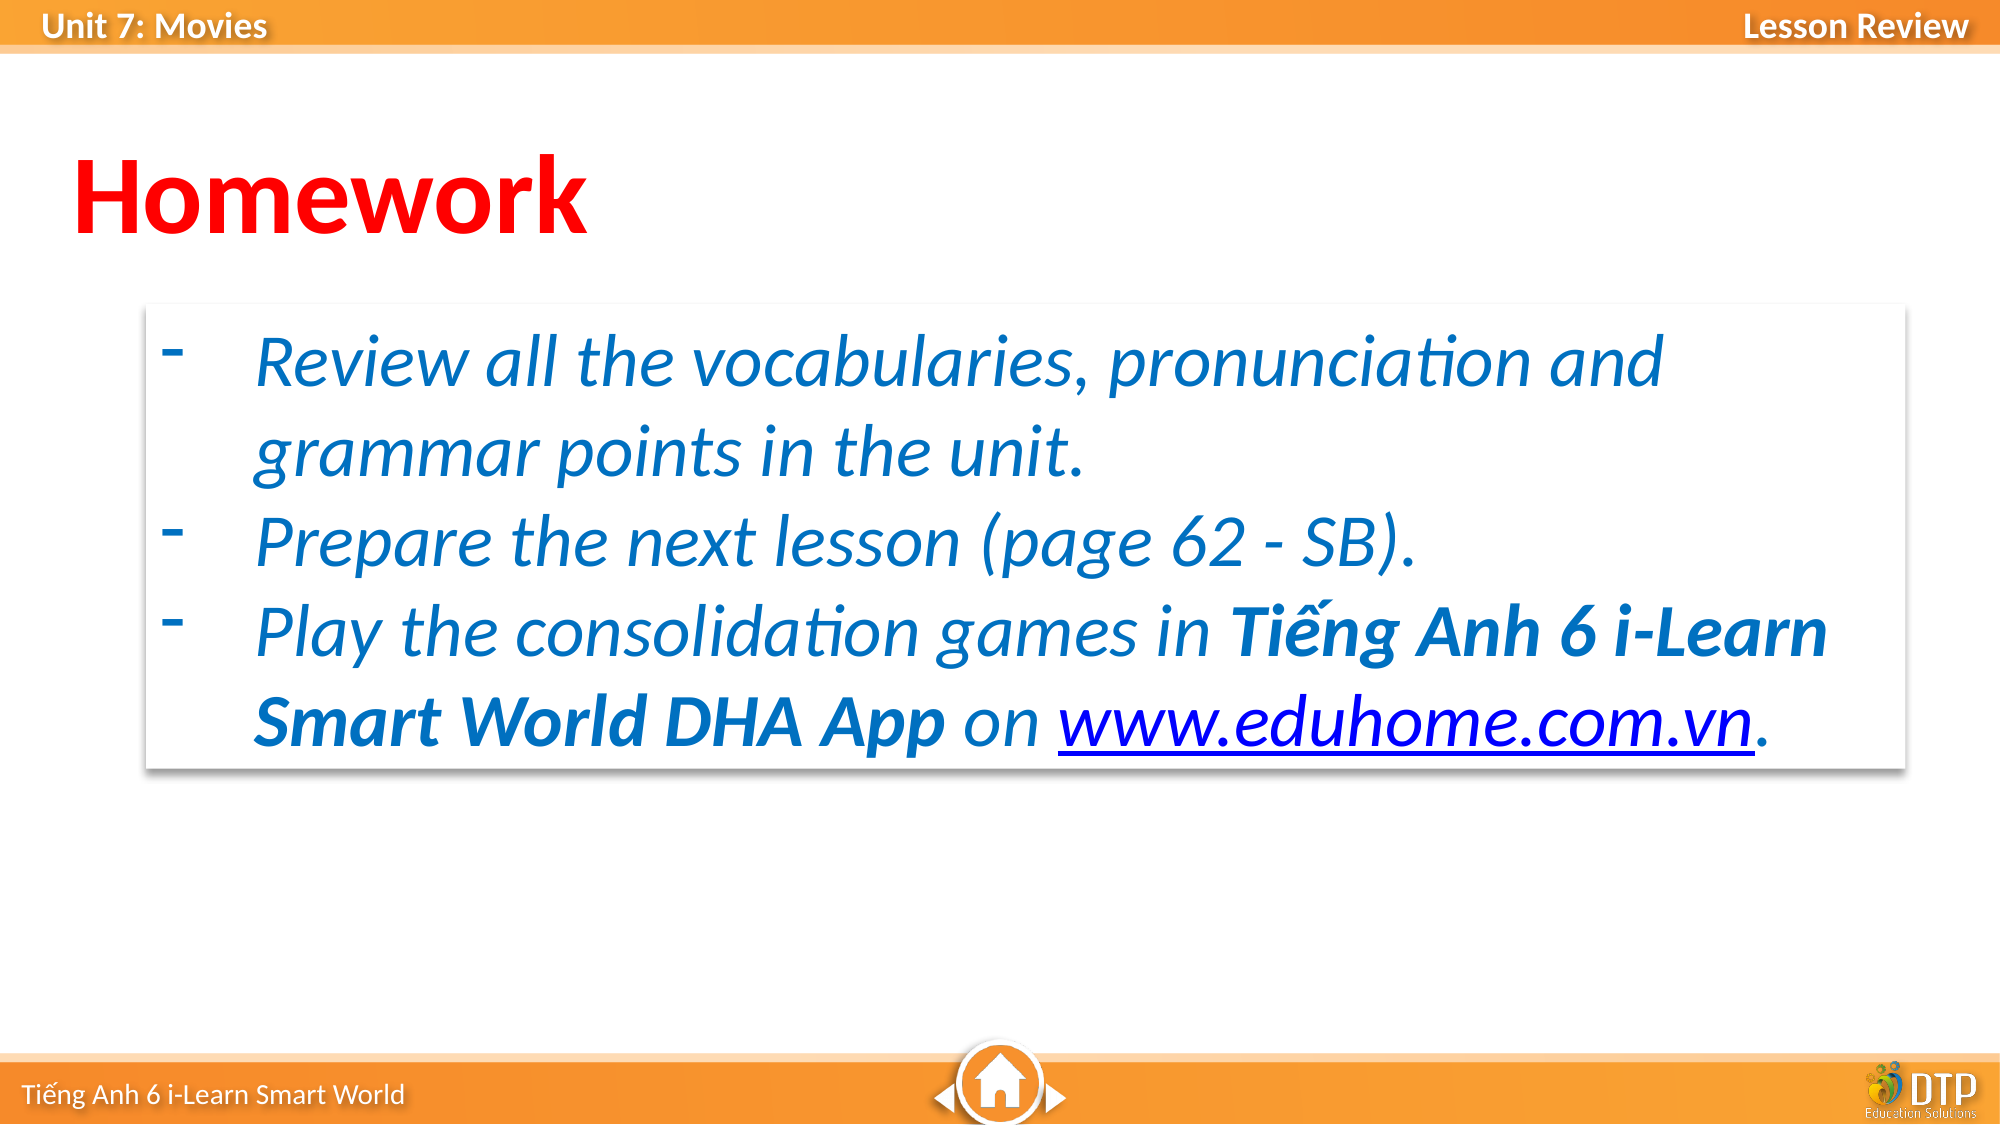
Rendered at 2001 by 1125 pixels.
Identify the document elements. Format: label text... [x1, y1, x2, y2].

text_box Homework [57, 113, 604, 264]
picture [0, 0, 2000, 1125]
text_box Review all the vocabularies, pronunciation and grammar points in the unit. Prepare the next lesson (page 62 - SB). Play the consolidation games in Tiếng Anh 6 i-Learn Smart World DHA App on www.eduhome.com.vn. [146, 303, 1906, 769]
